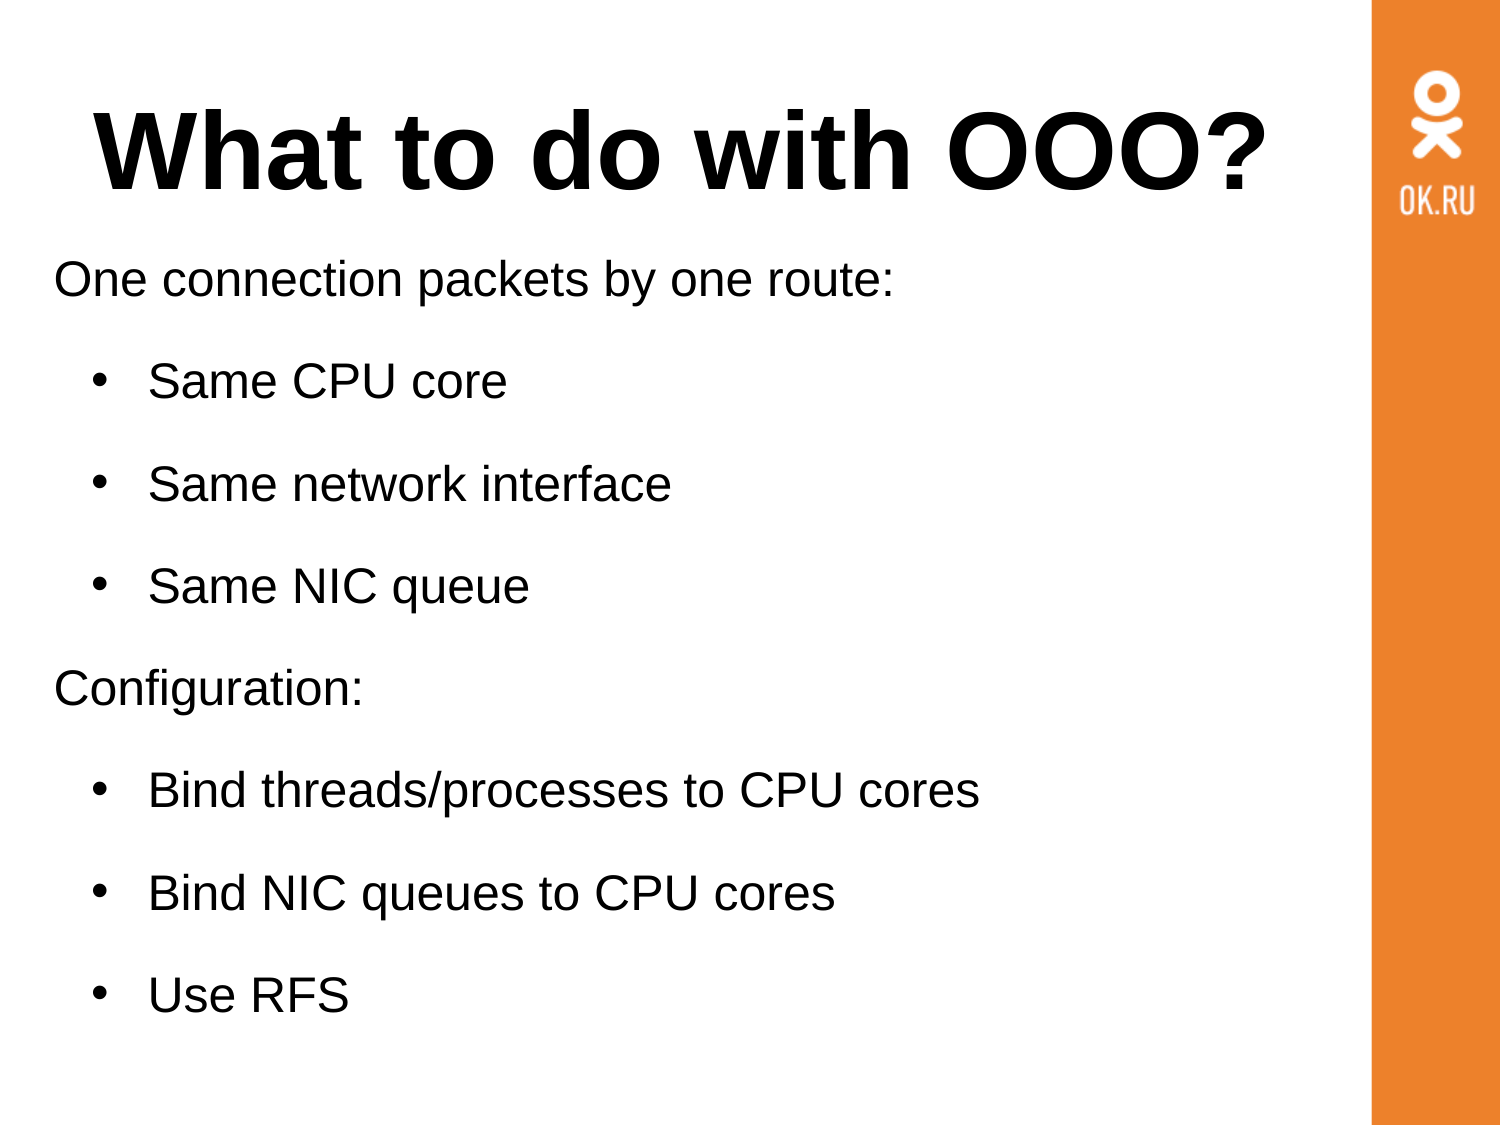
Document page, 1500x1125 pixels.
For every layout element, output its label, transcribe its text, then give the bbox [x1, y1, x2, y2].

list One connection packets by one route: Same CPU core Same network interface Same NIC queue Configuration: Bind threads/processes to CPU cores Bind NIC queues to CPU cores Use RFS [38, 222, 1328, 1000]
picture [0, 0, 1500, 1125]
title What to do with OOO? [38, 64, 1328, 190]
